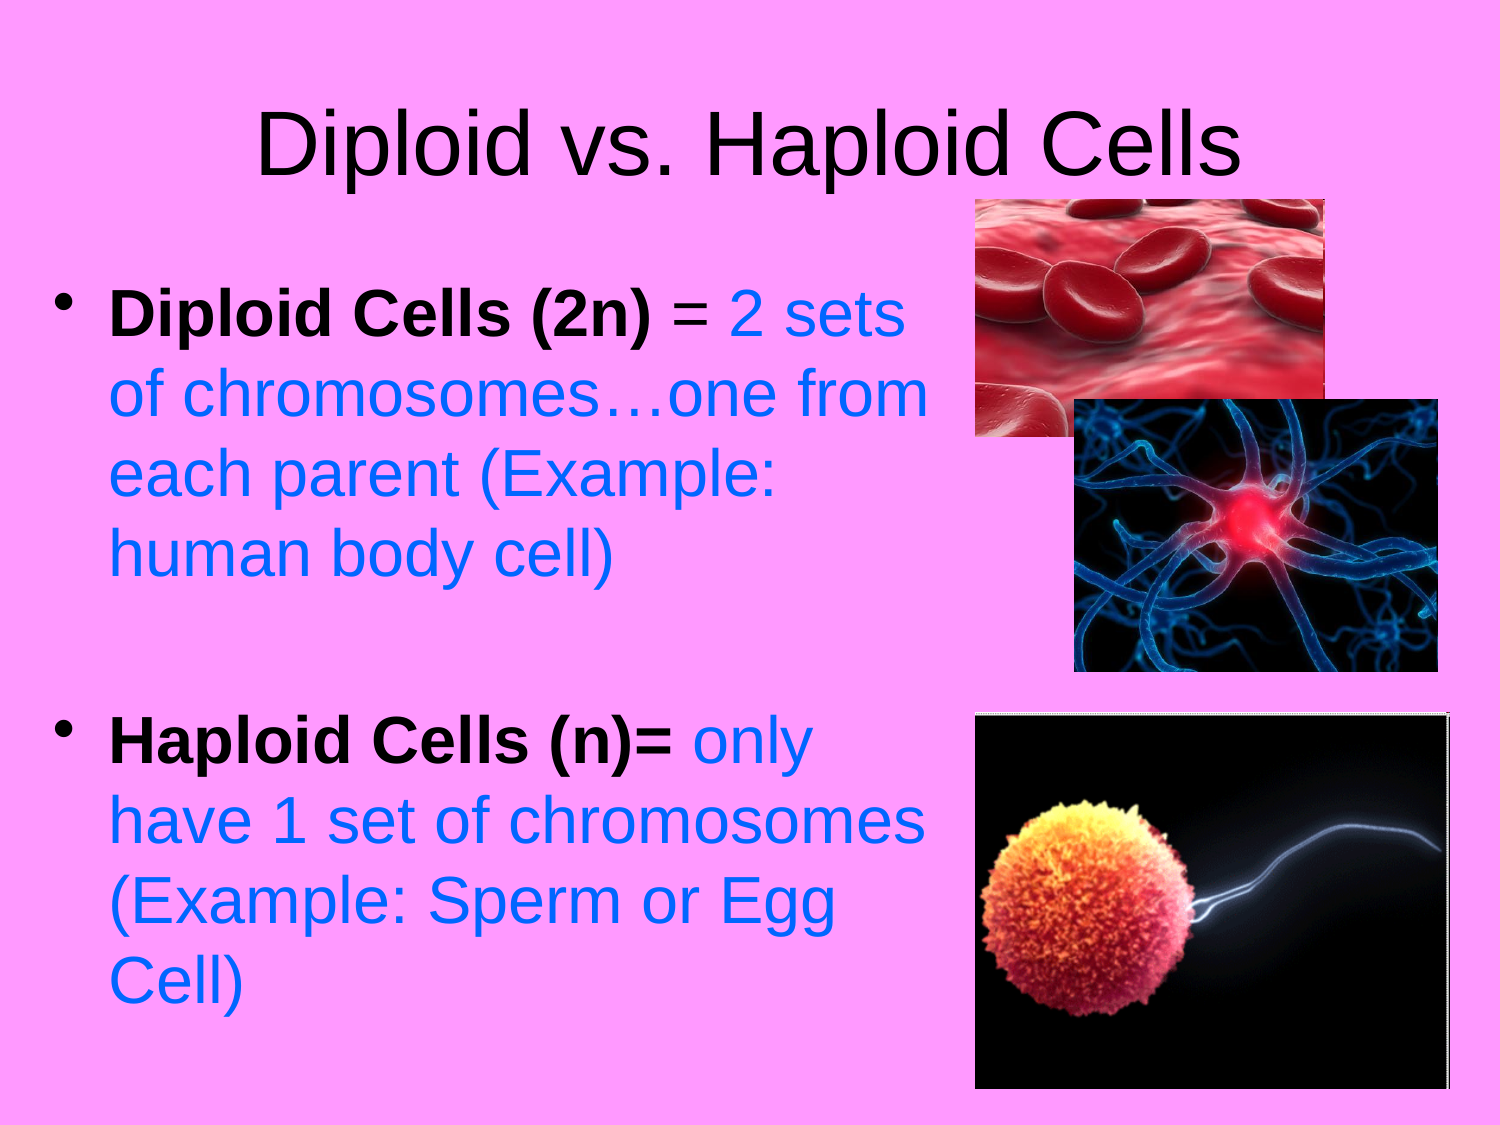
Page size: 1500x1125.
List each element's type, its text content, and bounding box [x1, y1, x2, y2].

picture [974, 712, 1451, 1090]
list Diploid Cells (2n) = 2 sets of chromosomes…one from each parent (Example: human body cell) Haploid Cells (n)= only have 1 set of chromosomes (Example: Sperm or Egg Cell) [37, 262, 950, 1125]
title Diploid vs. Haploid Cells [75, 45, 1425, 233]
picture [974, 199, 1438, 673]
